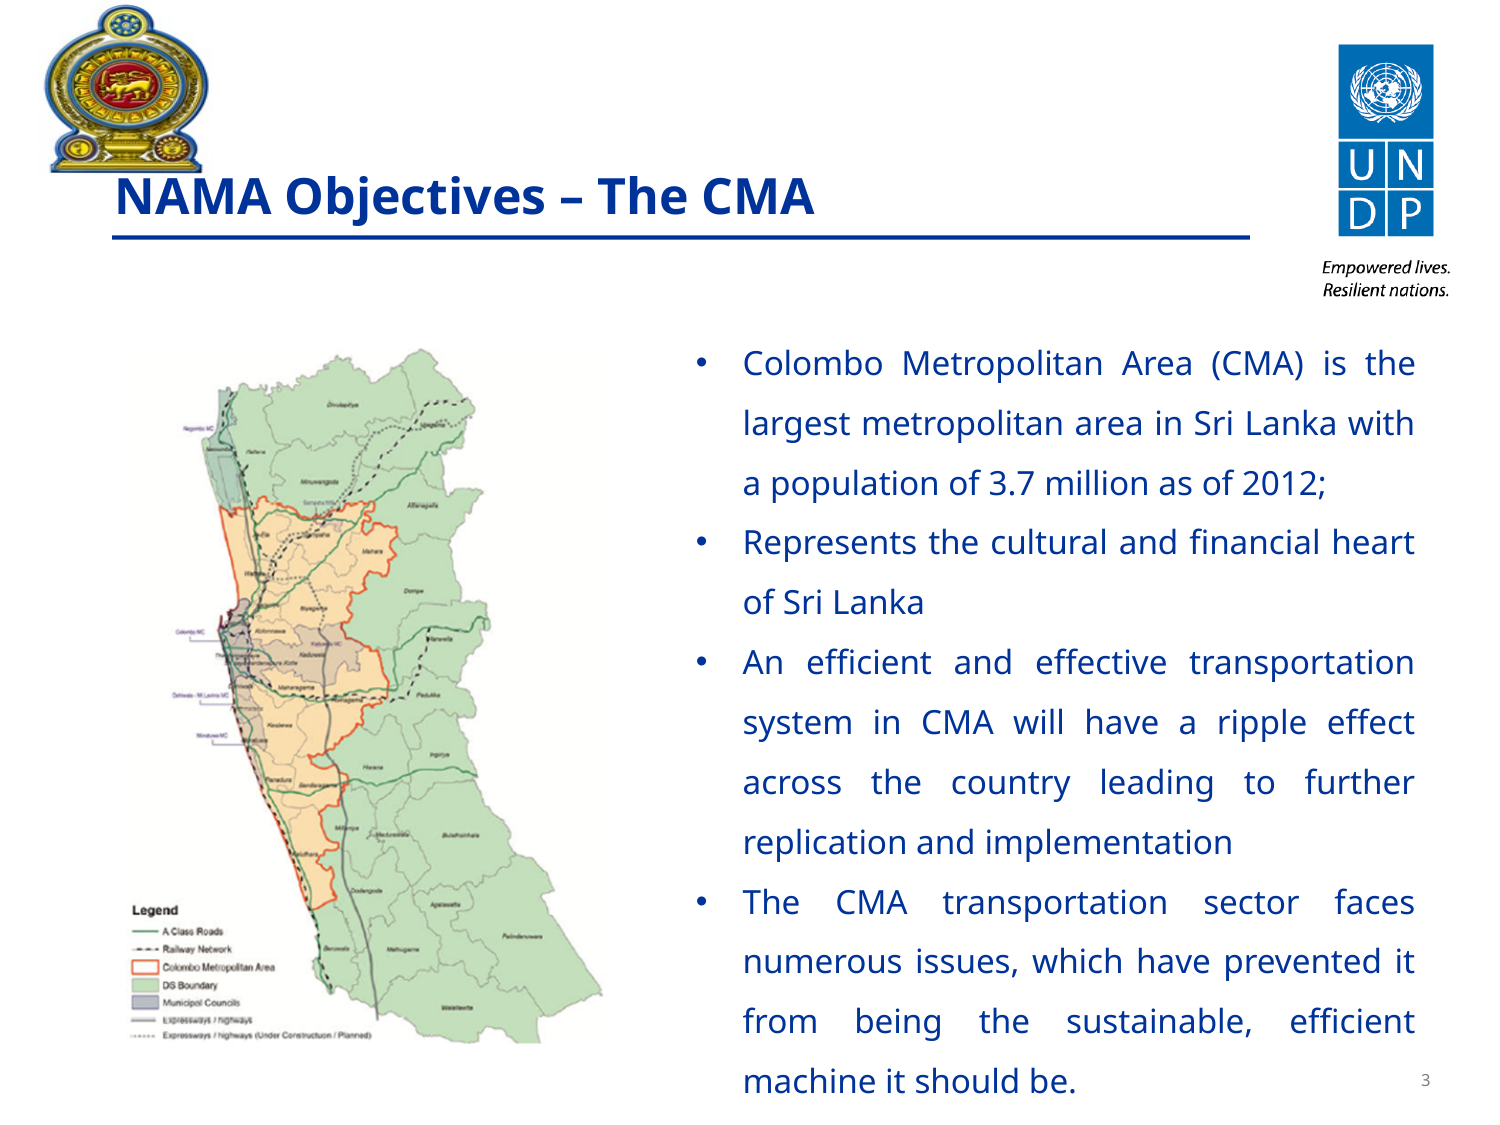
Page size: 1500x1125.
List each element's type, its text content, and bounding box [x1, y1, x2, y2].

picture [116, 337, 611, 1051]
picture [37, 0, 213, 176]
text_box NAMA Objectives – The CMA [99, 157, 1188, 233]
picture [1312, 37, 1456, 302]
text_box Colombo Metropolitan Area (CMA) is the largest metropolitan area in Sri Lanka with a population of 3.7 million as of 2012; Represents the cultural and financial heart of Sri Lanka An efficient and effective transportation system in CMA will have a ripple effect across the country leading to further replication and implementation The CMA transportation sector faces numerous issues, which have prevented it from being the sustainable, efficient machine it should be. [681, 314, 1432, 1108]
